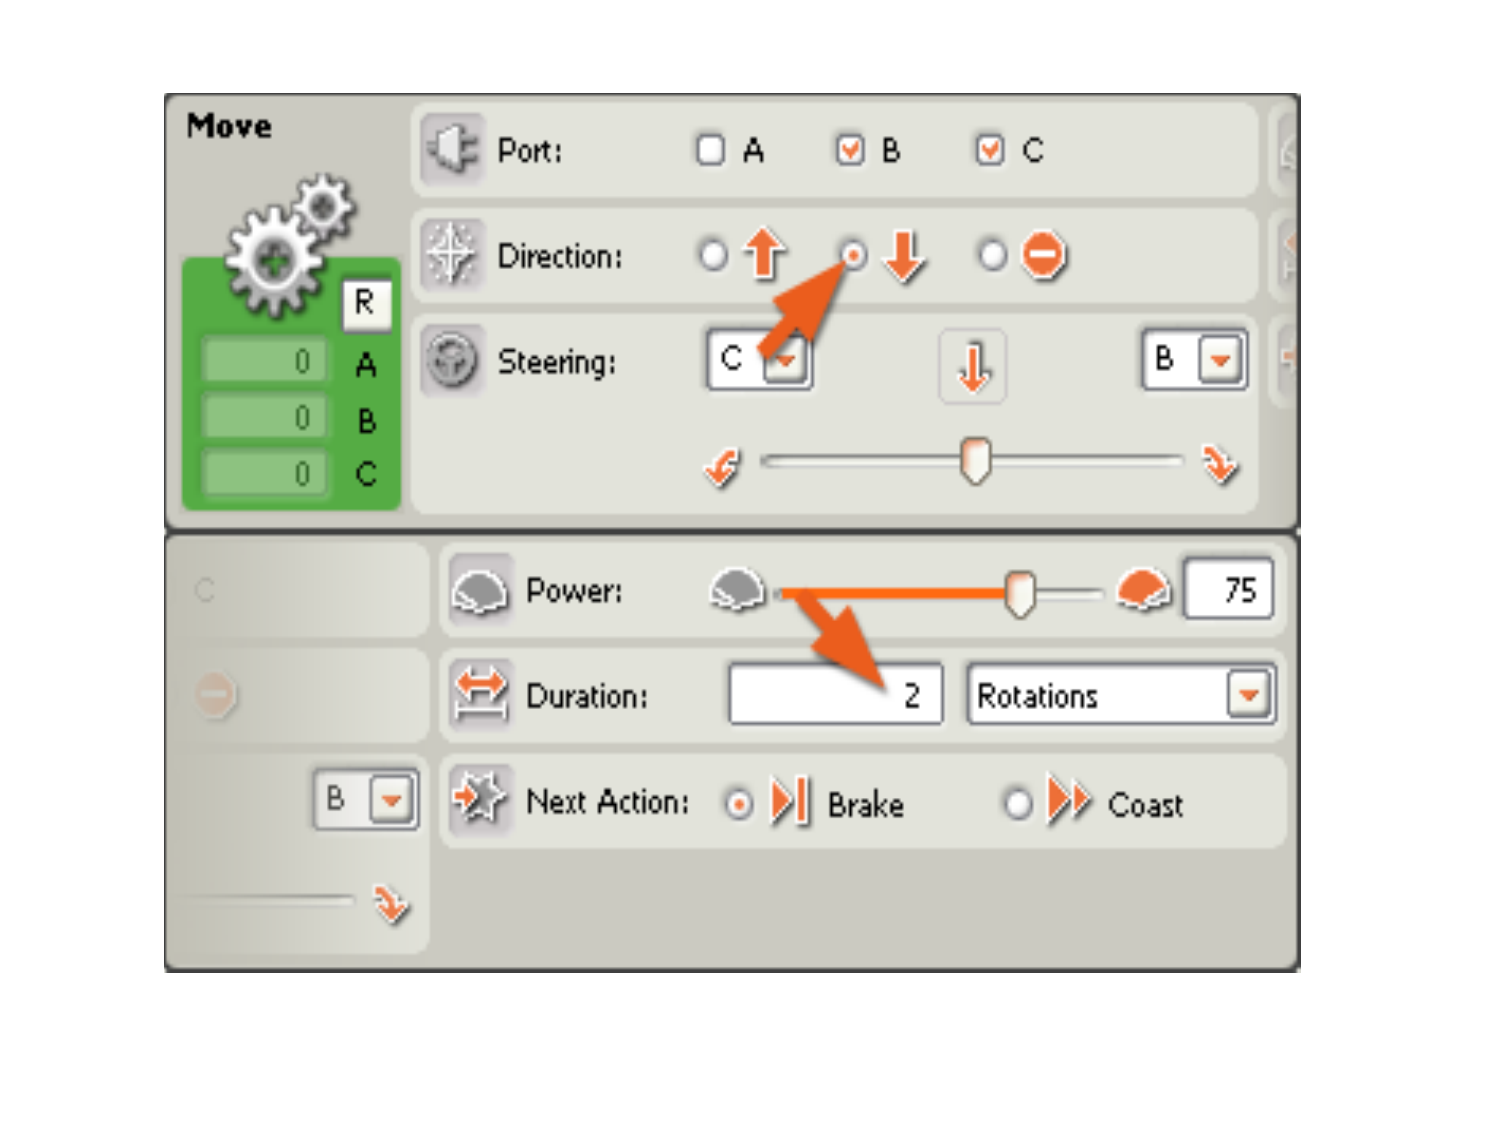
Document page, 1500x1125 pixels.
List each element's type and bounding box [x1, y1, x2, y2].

picture [163, 93, 1302, 973]
